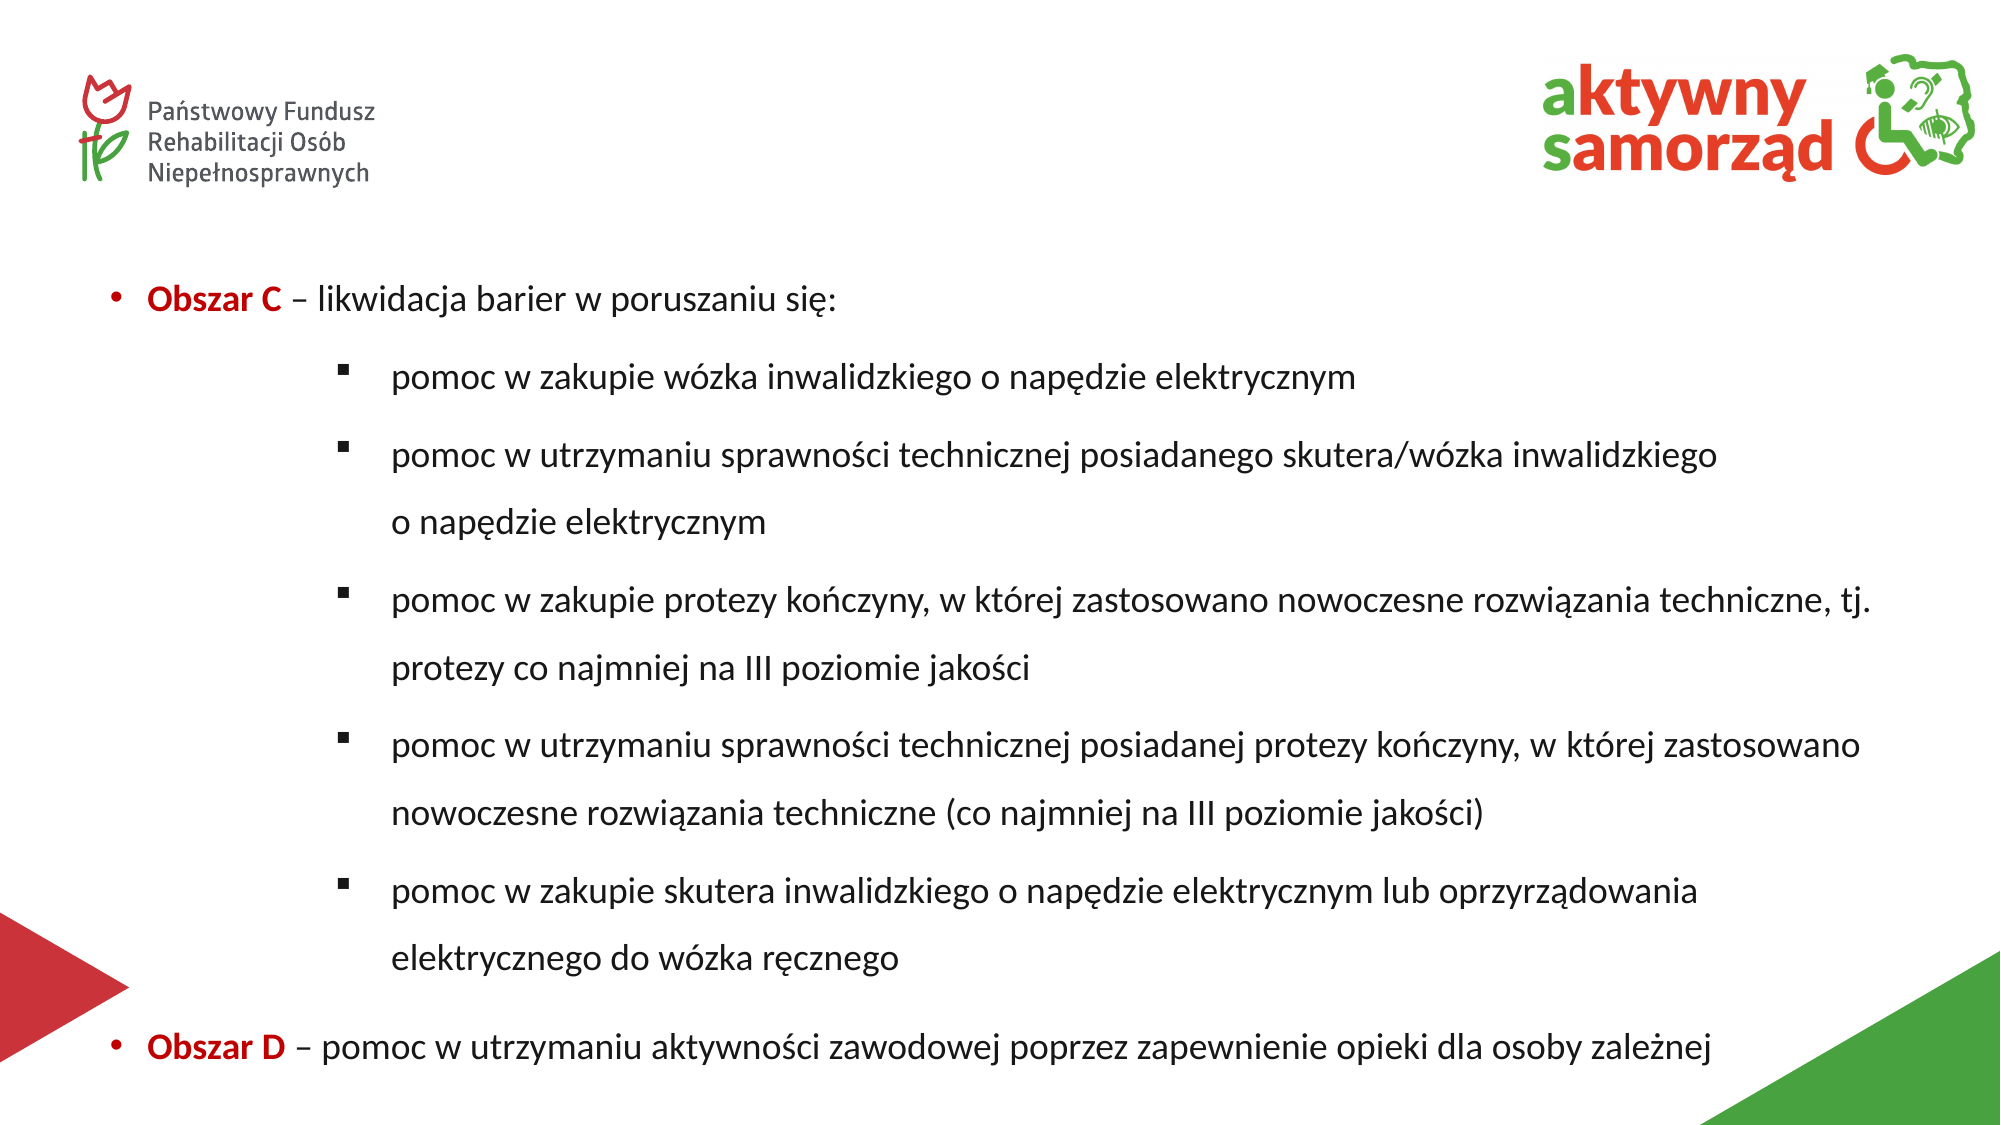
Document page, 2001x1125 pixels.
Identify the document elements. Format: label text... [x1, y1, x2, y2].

picture [1543, 54, 1975, 182]
list Obszar C – likwidacja barier w poruszaniu się: pomoc w zakupie wózka inwalidzkiego o napędzie elektrycznym pomoc w utrzymaniu sprawności technicznej posiadanego skutera/wózka inwalidzkiego o napędzie elektrycznym pomoc w zakupie protezy kończyny, w której zastosowano nowoczesne rozwiązania techniczne, tj. protezy co najmniej na III poziomie jakości pomoc w utrzymaniu sprawności technicznej posiadanej protezy kończyny, w której zastosowano nowoczesne rozwiązania techniczne (co najmniej na III poziomie jakości) pomoc w zakupie skutera inwalidzkiego o napędzie elektrycznym lub oprzyrządowania elektrycznego do wózka ręcznego Obszar D – pomoc w utrzymaniu aktywności zawodowej poprzez zapewnienie opieki dla osoby zależnej [95, 243, 1905, 957]
